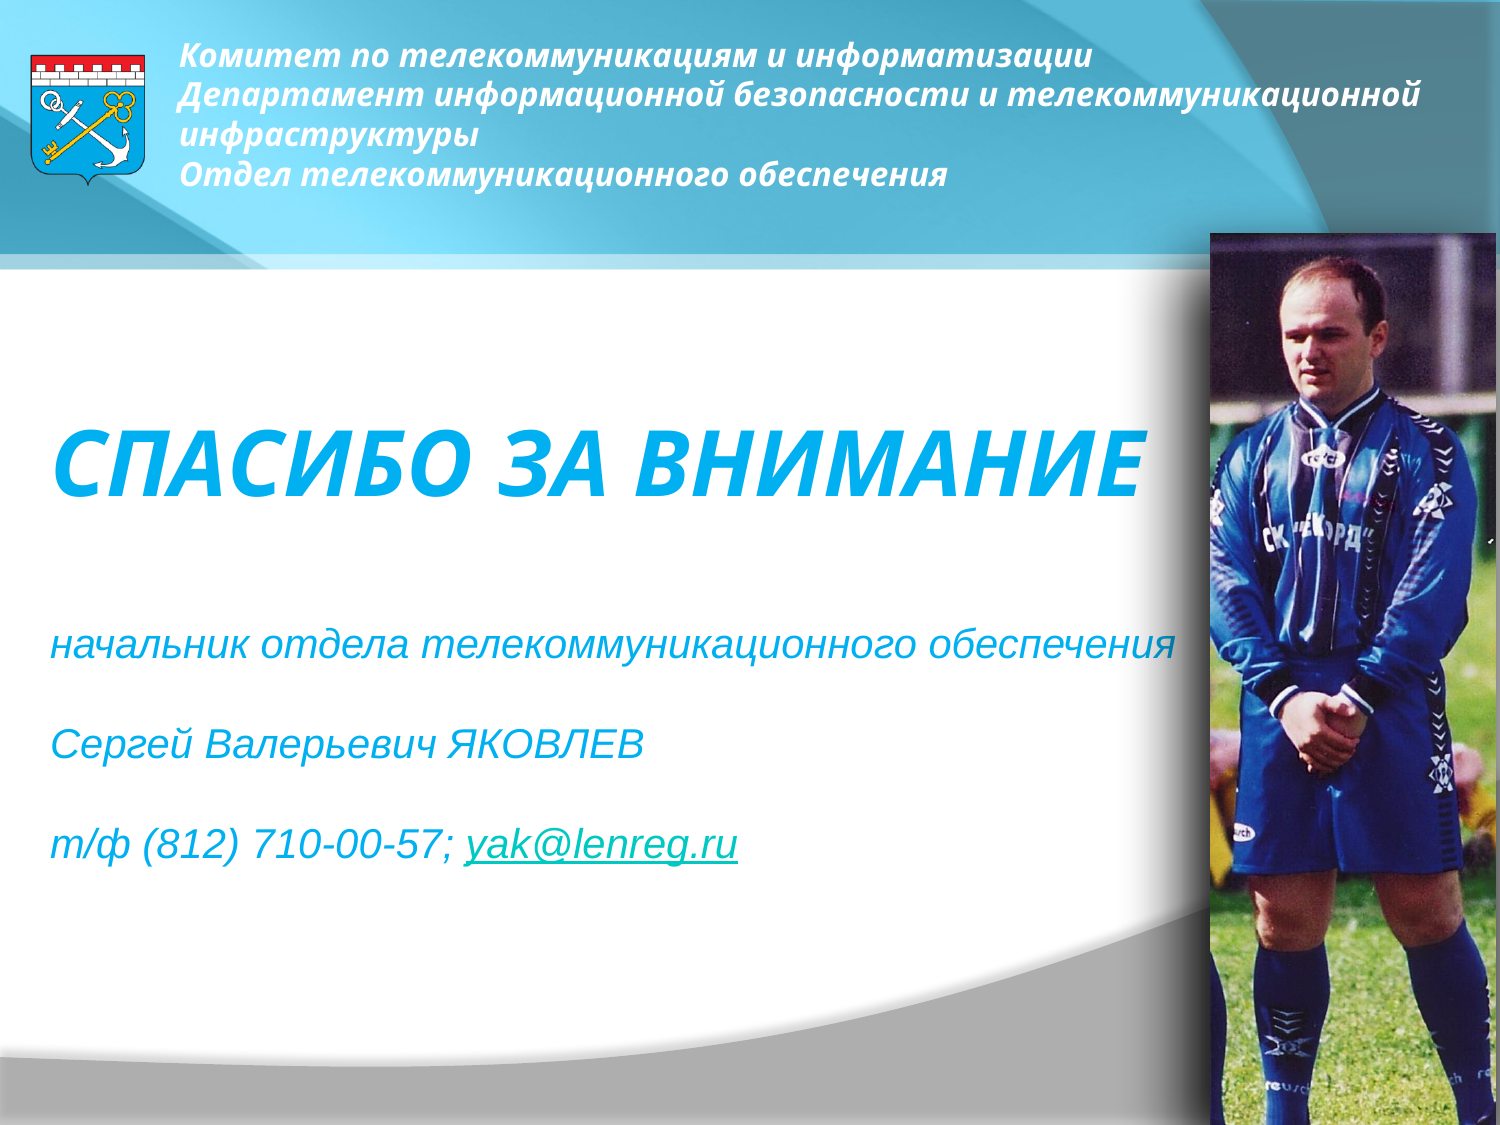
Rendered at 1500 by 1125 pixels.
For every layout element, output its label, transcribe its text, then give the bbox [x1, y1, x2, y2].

text_box СПАСИБО ЗА ВНИМАНИЕ [35, 397, 1131, 522]
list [29, 54, 145, 186]
text_box начальник отдела телекоммуникационного обеспечения Сергей Валерьевич ЯКОВЛЕВ т/ф (812) 710-00-57; yak@lenreg.ru [35, 609, 1131, 875]
text_box Комитет по телекоммуникациям и информатизации Департамент информационной безопасности и телекоммуникационной инфраструктуры Отдел телекоммуникационного обеспечения [171, 54, 1500, 173]
picture [0, 0, 1326, 1066]
picture [1210, 233, 1496, 1125]
